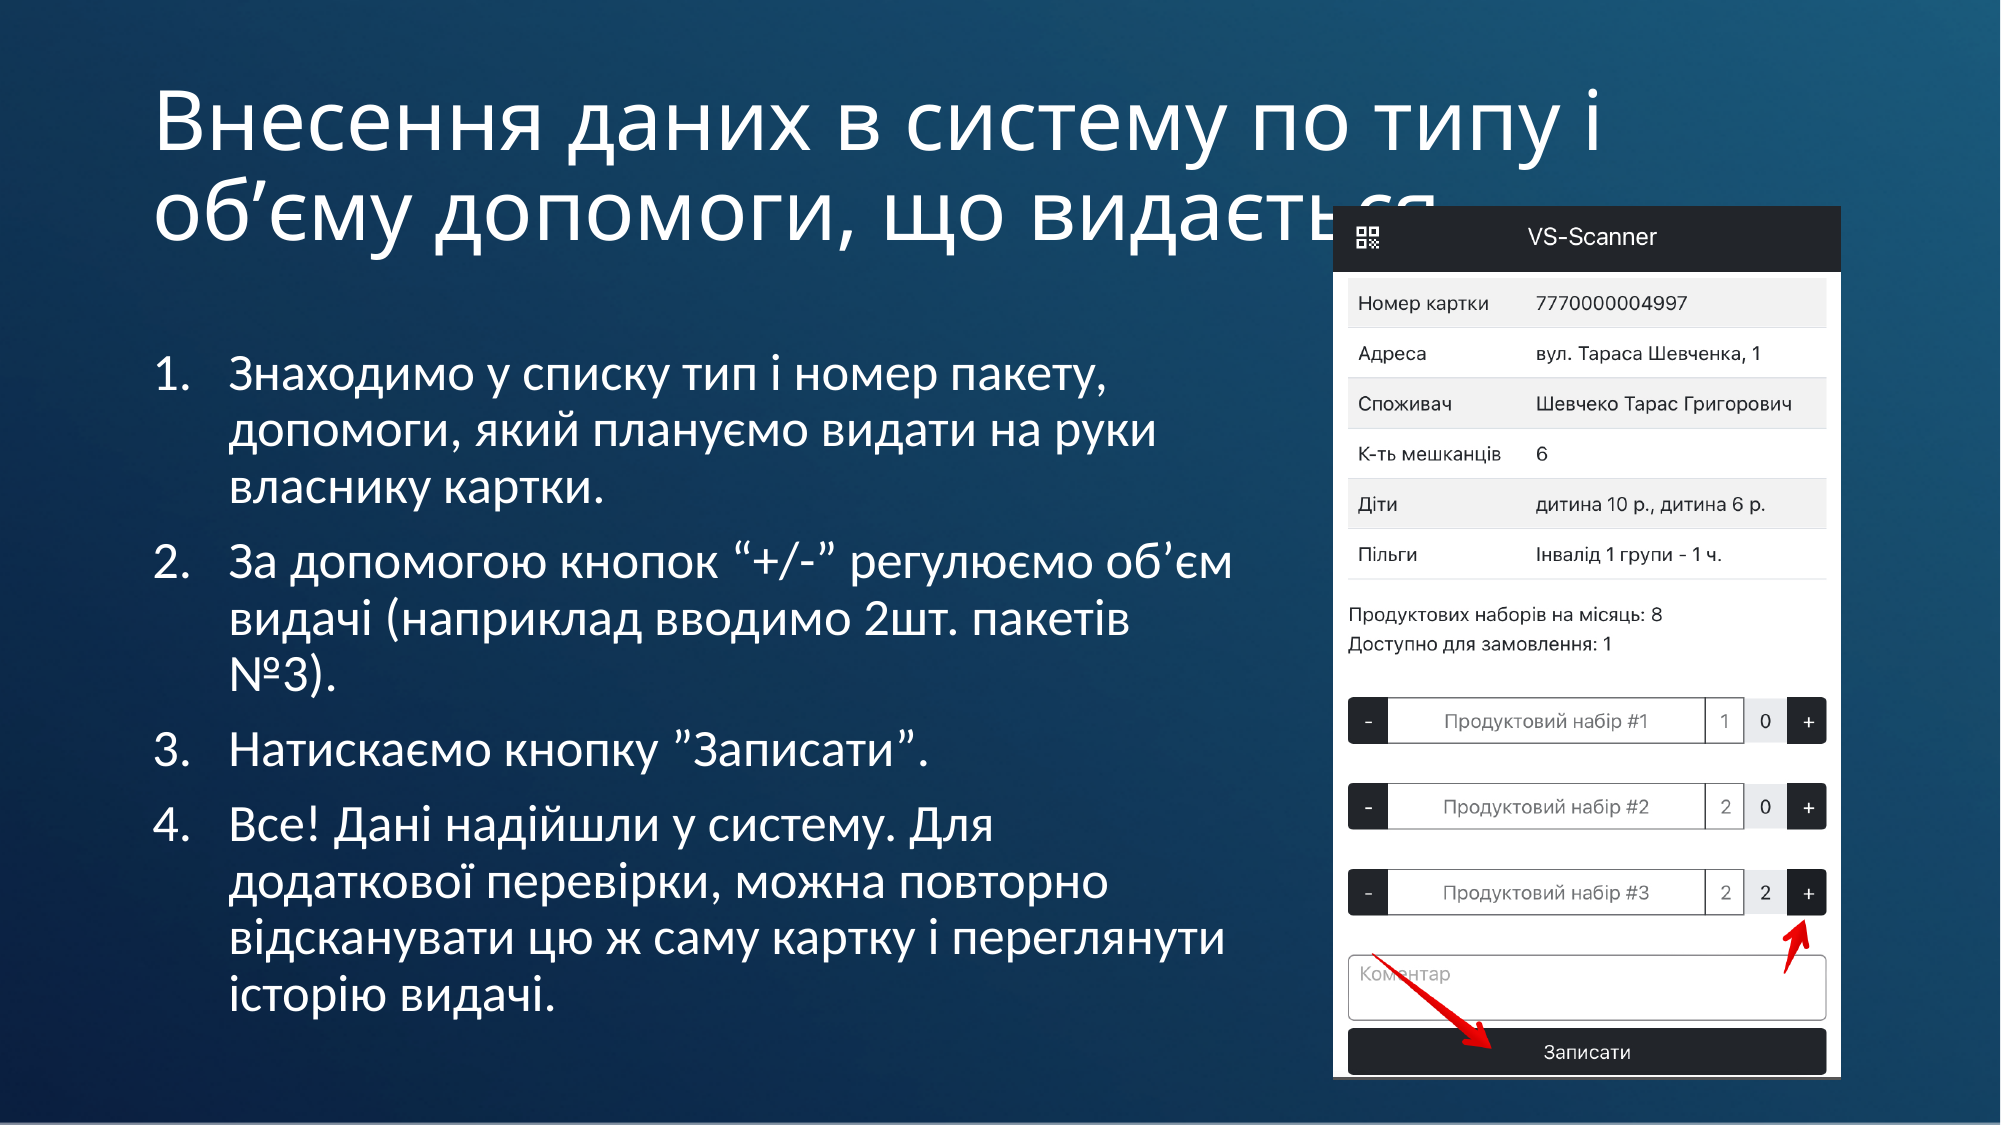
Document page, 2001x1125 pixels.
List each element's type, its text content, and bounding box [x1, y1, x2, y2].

list Знаходимо у списку тип і номер пакету, допомоги, який плануємо видати на руки власнику картки. За допомогою кнопок “+/-” регулюємо об’єм видачі (наприклад вводимо 2шт. пакетів №3). Натискаємо кнопку ”Записати”. Все! Дані надійшли у систему. Для додаткової перевірки, можна повторно відсканувати цю ж саму картку і переглянути історію видачі. [137, 337, 1257, 1037]
title Внесення даних в систему по типу і об’єму допомоги, що видається [137, 59, 1863, 278]
picture [0, 0, 2001, 1125]
